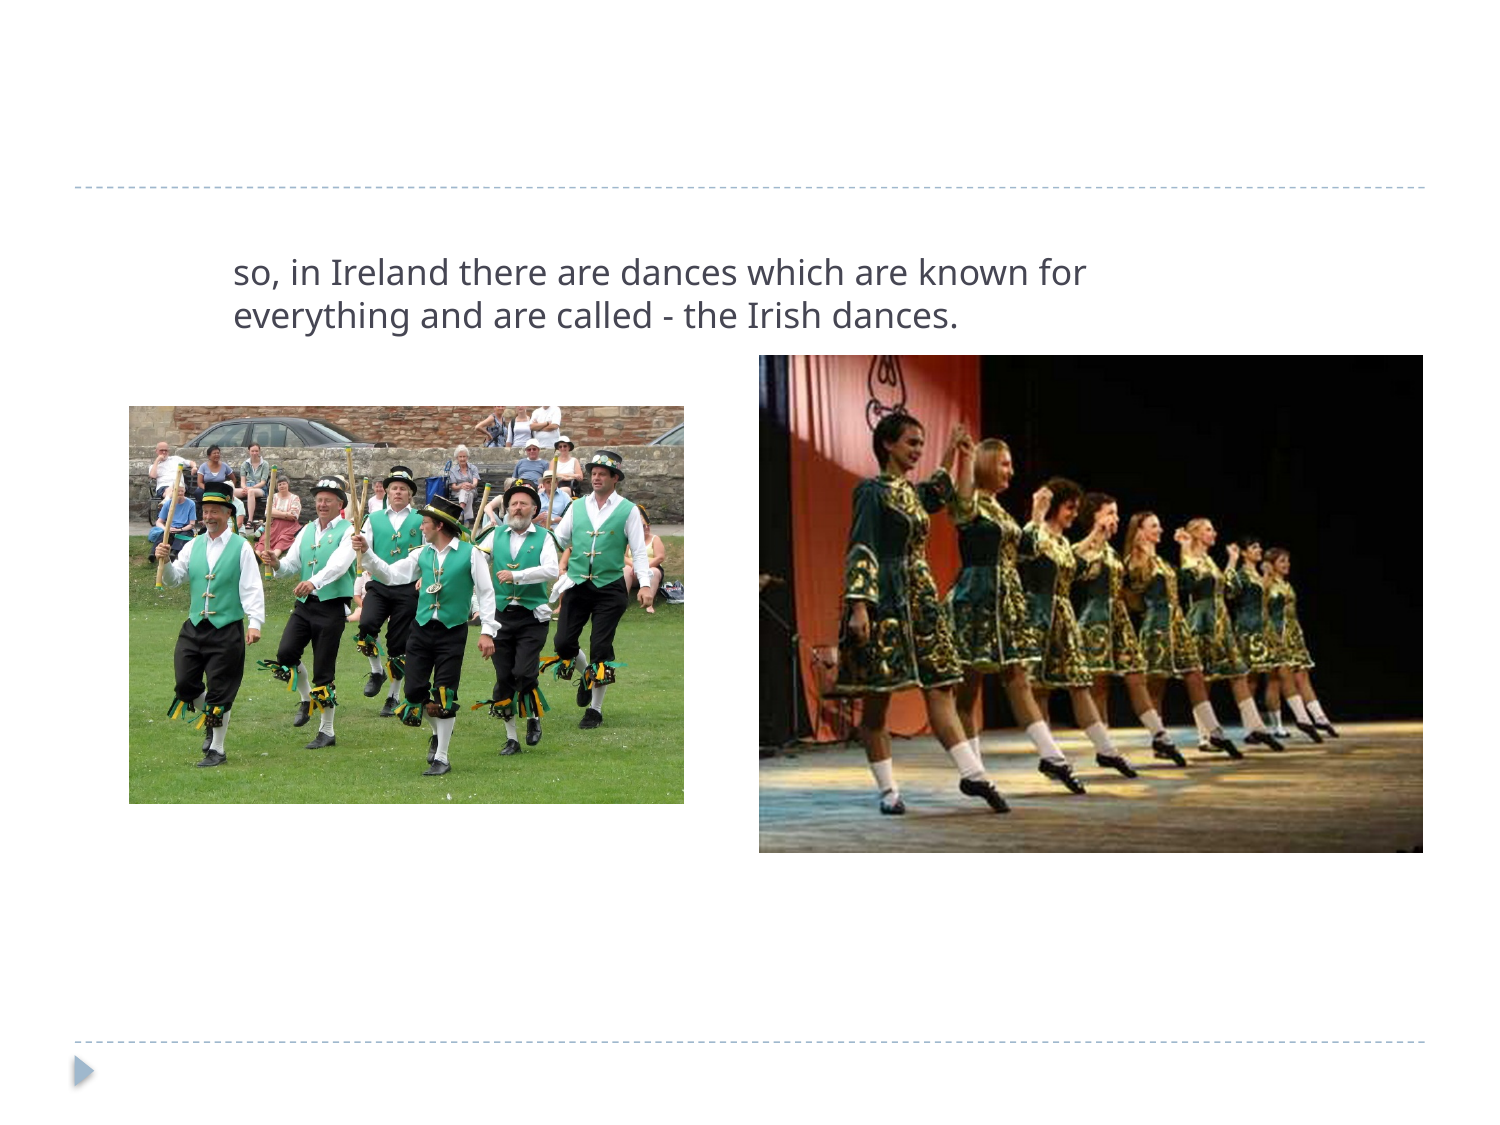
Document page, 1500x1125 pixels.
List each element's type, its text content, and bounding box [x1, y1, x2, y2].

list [129, 406, 684, 804]
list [759, 355, 1424, 854]
title so, in Ireland there are dances which are known for everything and are called - the Irish dances. [218, 231, 1269, 386]
